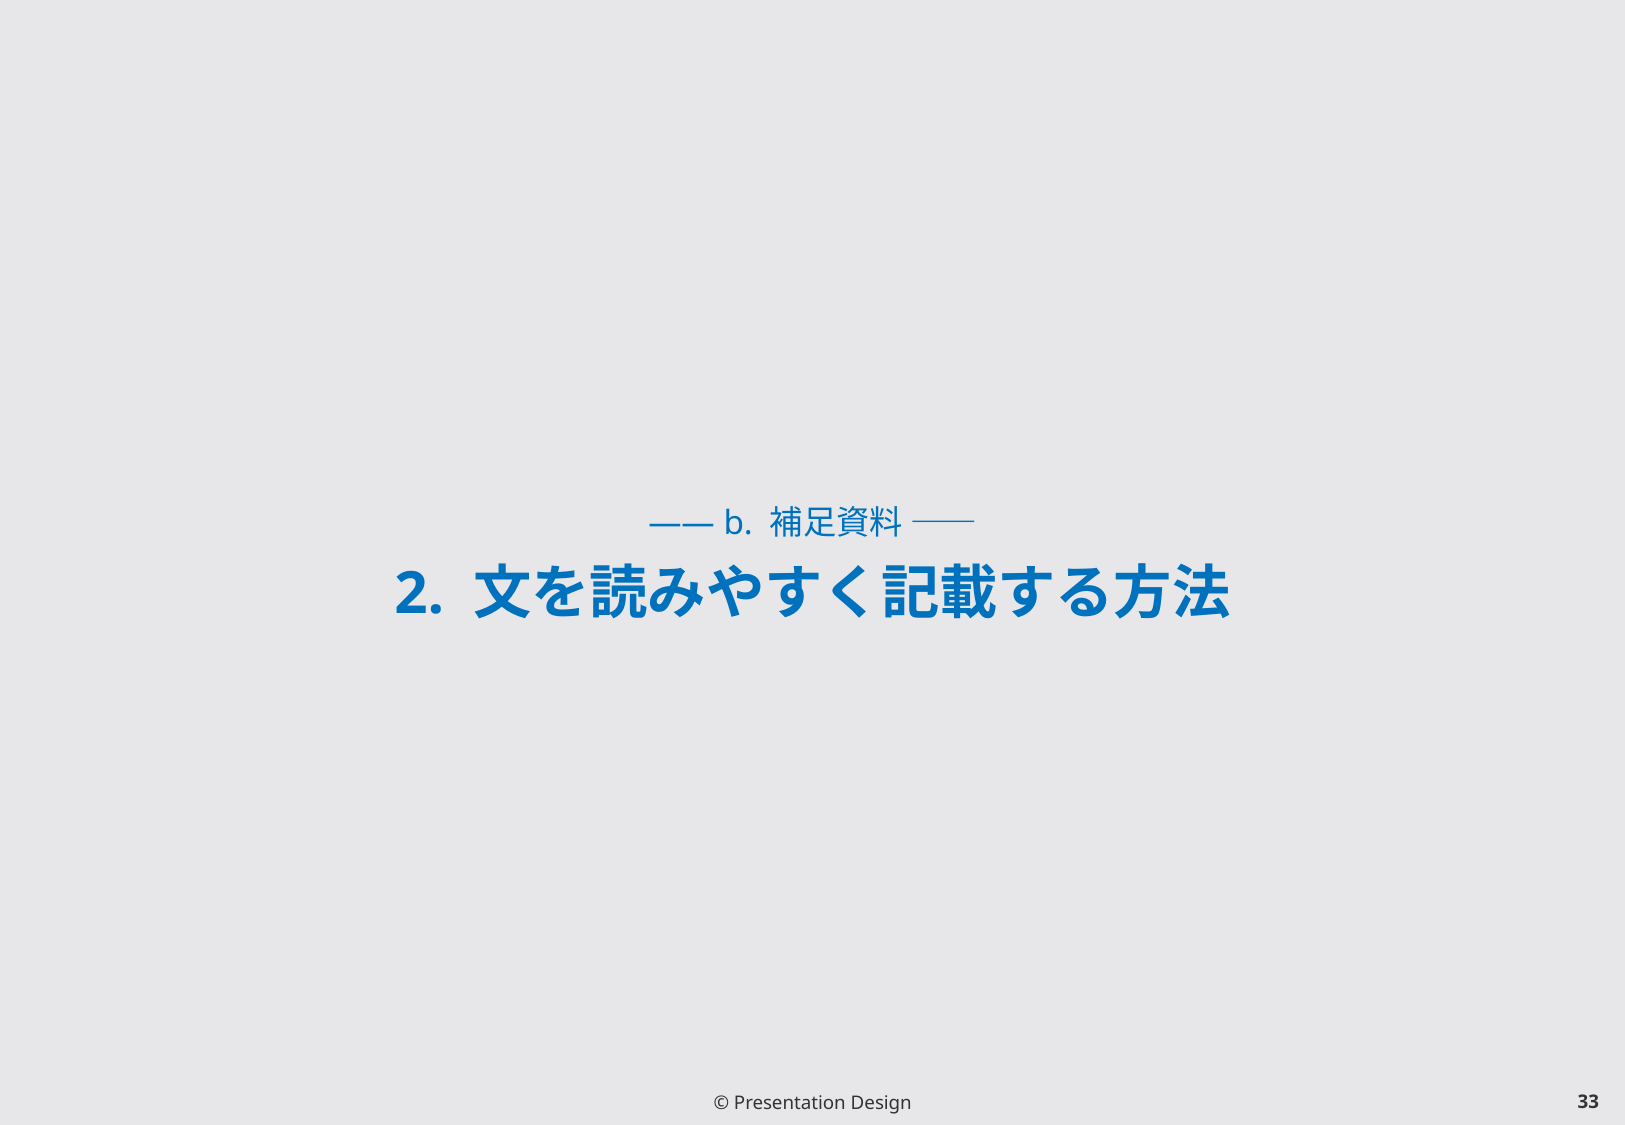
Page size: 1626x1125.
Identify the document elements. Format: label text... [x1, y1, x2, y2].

footer © Presentation Design [133, 1081, 1492, 1125]
slide_number 32 [1521, 1081, 1600, 1124]
title ―― b. 補足資料 ―― 2. 文を読みやすく記載する方法 [133, 494, 1492, 625]
